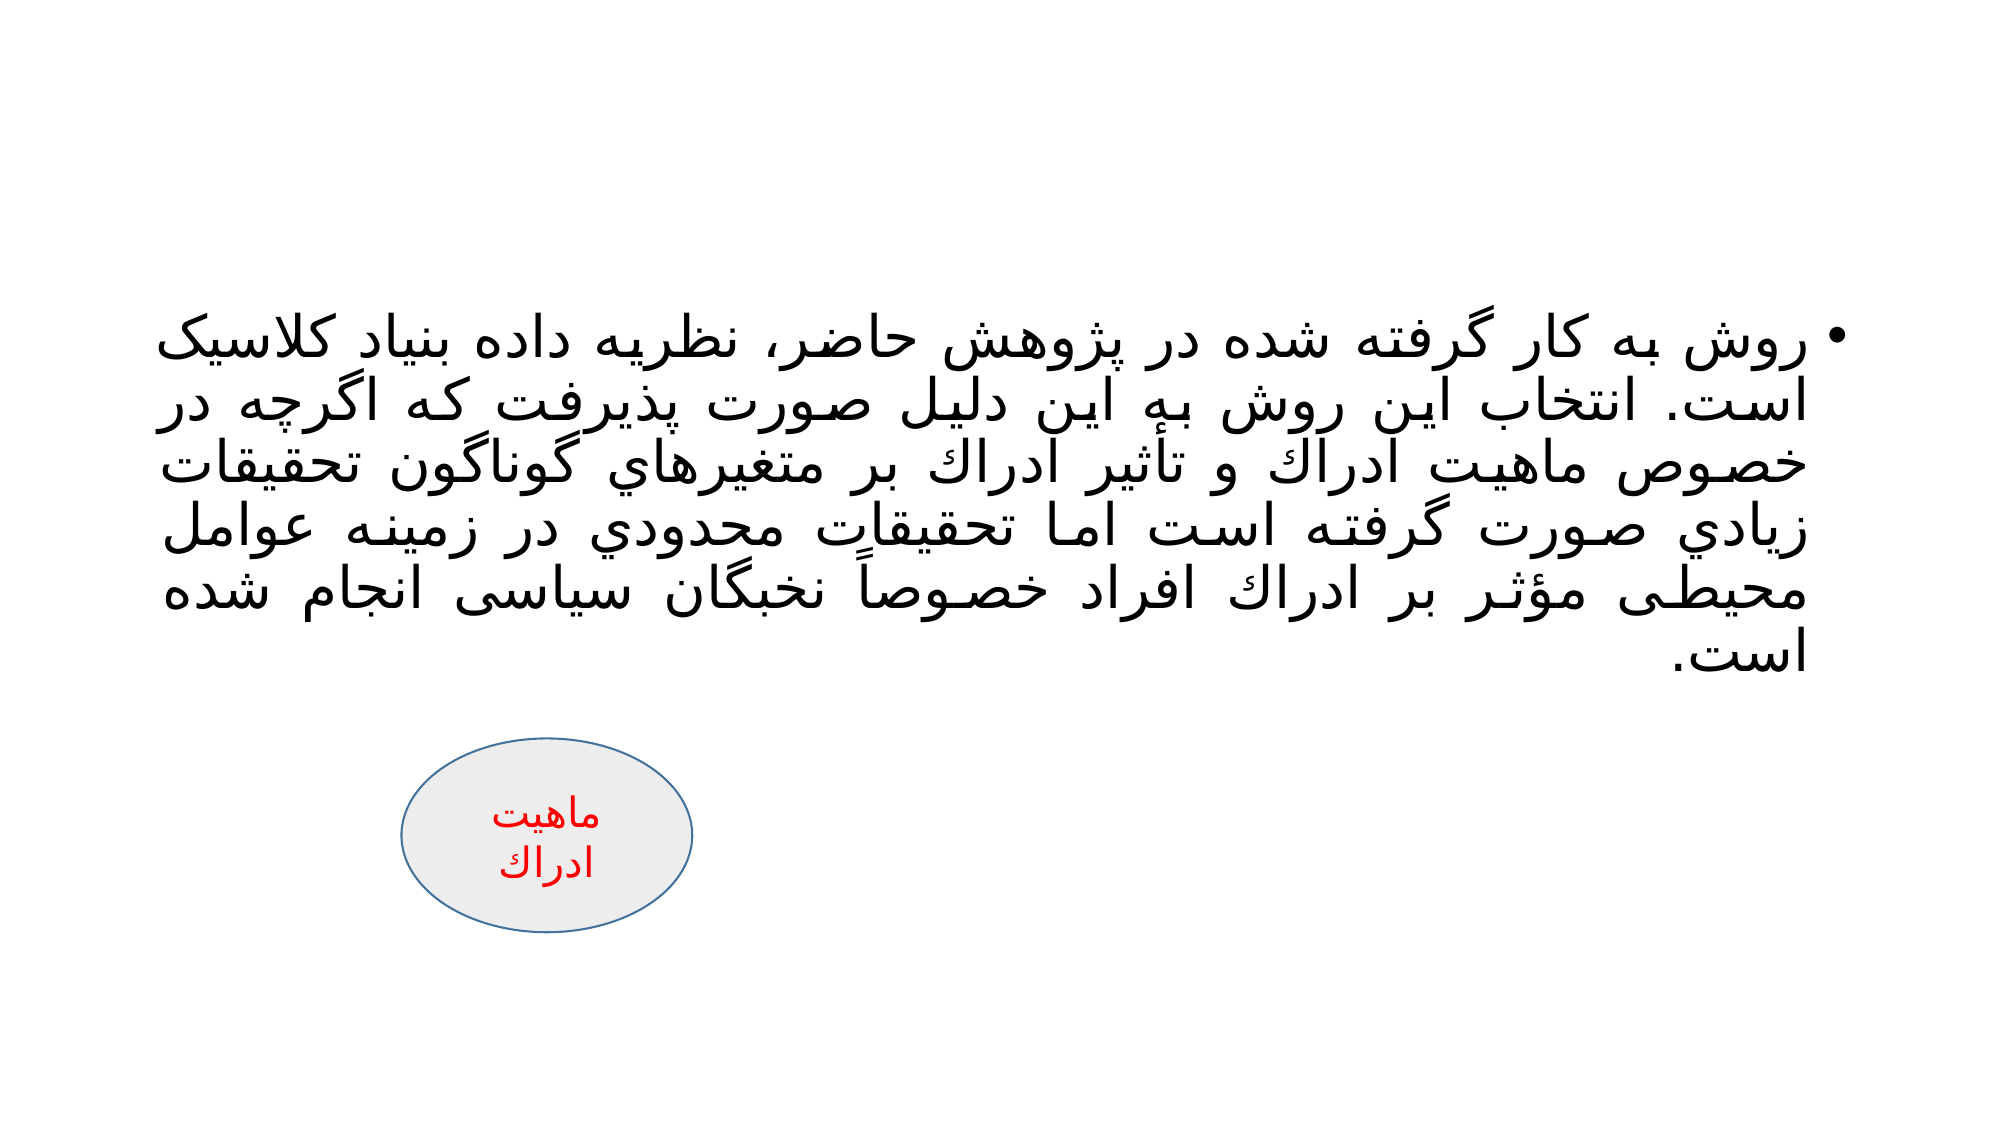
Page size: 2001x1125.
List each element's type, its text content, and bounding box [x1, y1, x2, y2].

list روش به کار گرفته شده در پژوهش حاضر، نظریه داده بنیاد کلاسیک است. انتخاب این روش به این دلیل صورت پذیرفت که اگرچه در خصوص ماهیت ادراك و تأثیر ادراك بر متغیرهاي گوناگون تحقیقات زیادي صورت گرفته است اما تحقیقات محدودي در زمینه عوامل محیطی مؤثر بر ادراك افراد خصوصاً نخبگان سیاسی انجام شده است. [137, 299, 1863, 1014]
text_box ماهیت ادراك [400, 737, 694, 934]
